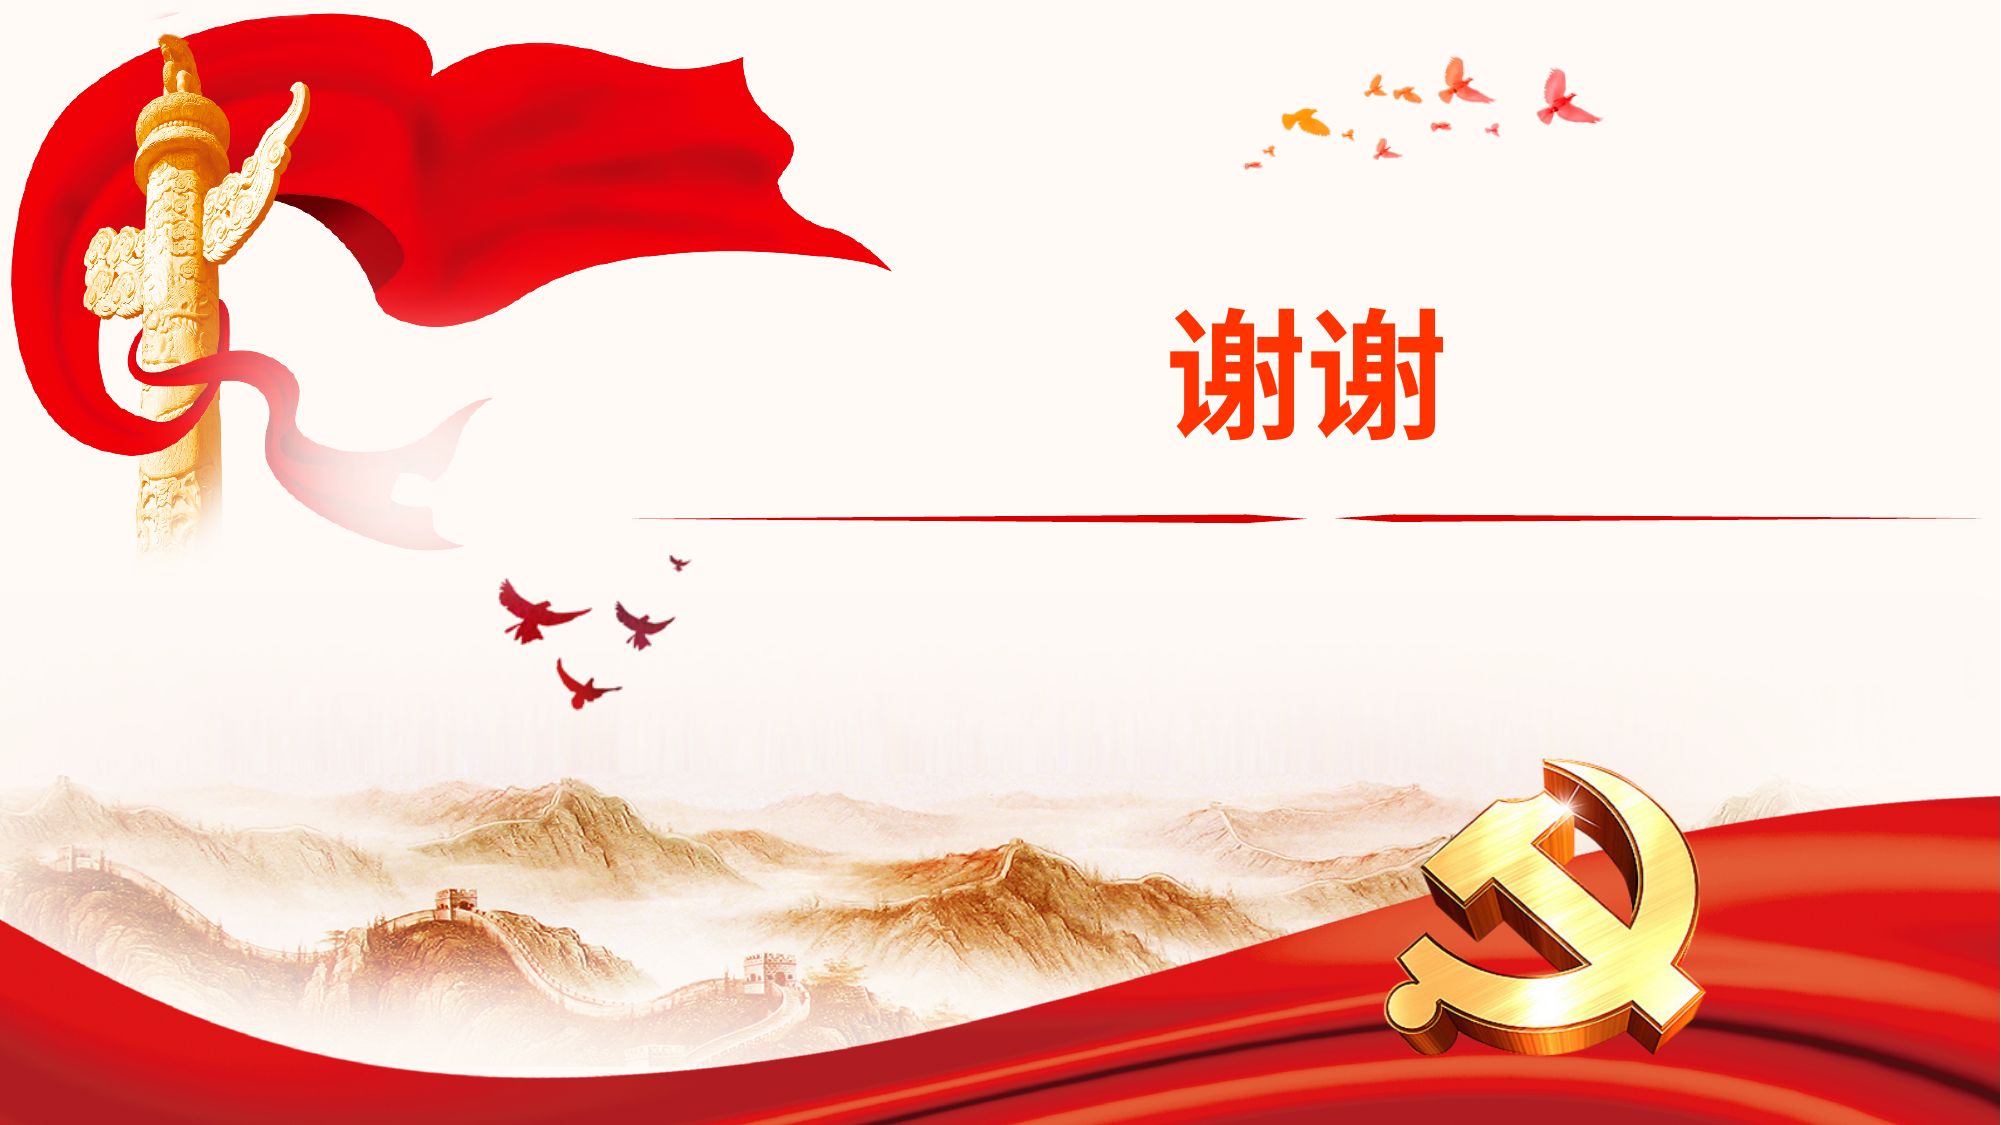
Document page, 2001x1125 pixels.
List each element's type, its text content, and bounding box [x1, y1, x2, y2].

text_box [892, 514, 1308, 524]
text_box 谢谢 [1005, 298, 1609, 468]
picture [0, 12, 2001, 1125]
text_box [1335, 514, 1983, 522]
picture [1222, 40, 1615, 184]
